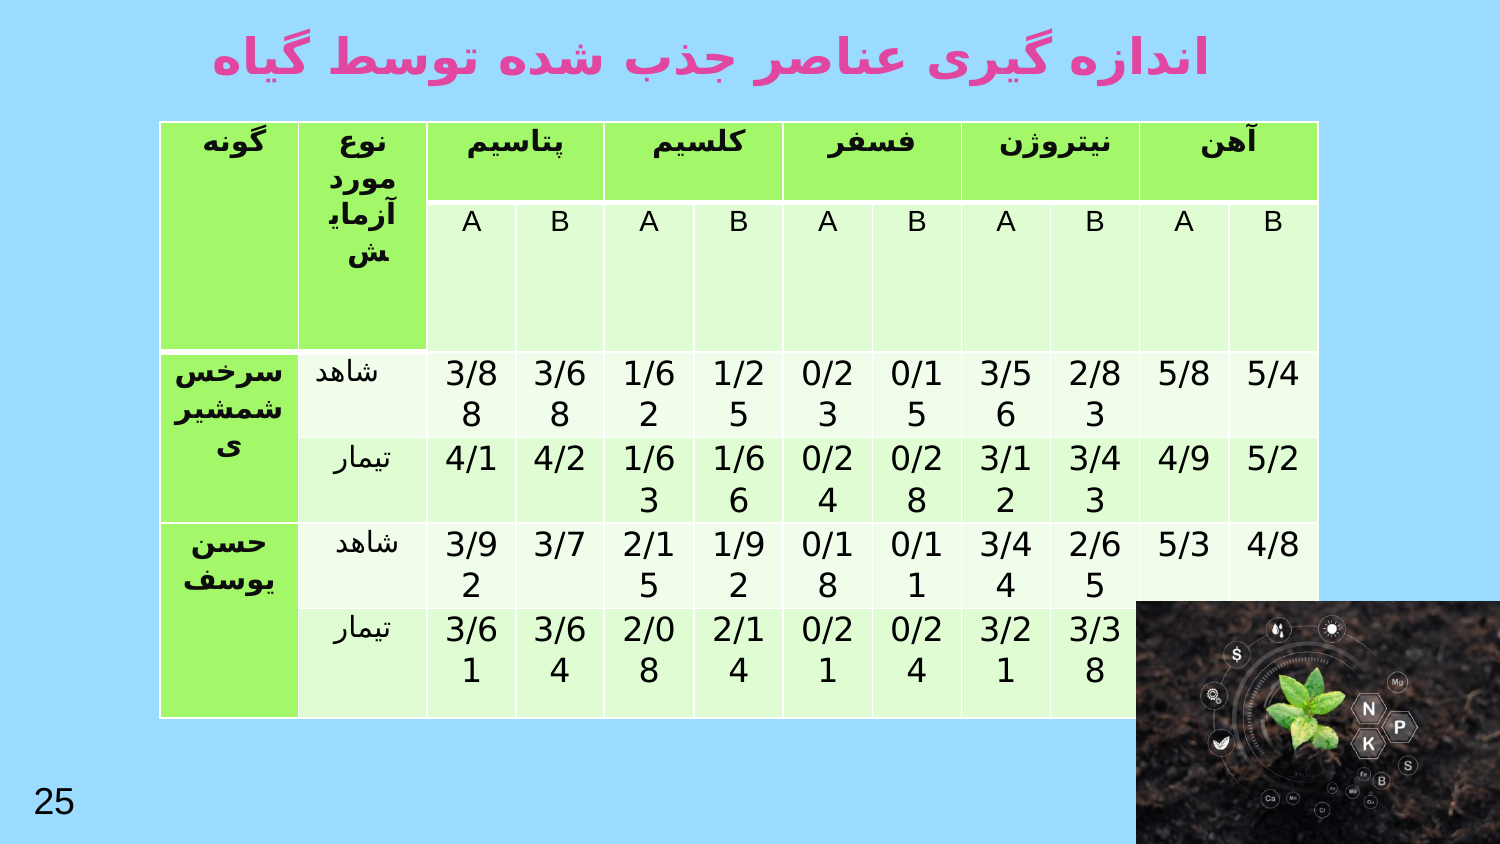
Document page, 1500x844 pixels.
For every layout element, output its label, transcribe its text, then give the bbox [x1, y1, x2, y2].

table_cell 3/12 [962, 438, 1050, 522]
table_cell 1/63 [605, 438, 693, 522]
table_header آهن [1140, 123, 1317, 200]
table_cell A [962, 205, 1050, 351]
table_cell 0/24 [784, 438, 872, 522]
table_cell 5/3 [1140, 524, 1228, 599]
table_cell 3/61 [428, 609, 515, 717]
table_header فسفر [784, 123, 961, 200]
table_cell 4/2 [517, 438, 603, 522]
table_cell 4/1 [428, 438, 515, 522]
table_cell 3/68 [517, 353, 603, 437]
table_cell سرخس شمشیری [161, 355, 298, 522]
table_cell 2/65 [1051, 524, 1139, 608]
table_cell 1/62 [605, 353, 693, 437]
table_cell 4/8 [1230, 524, 1317, 599]
table_cell 3/7 [517, 524, 603, 608]
table_cell 0/24 [873, 609, 961, 717]
table_cell 3/44 [962, 524, 1050, 608]
table_header نیتروژن [962, 123, 1139, 200]
table_cell 2/14 [695, 609, 782, 717]
table_cell A [1140, 205, 1228, 351]
table_cell 5/2 [1230, 438, 1317, 522]
table_header پتاسیم [428, 123, 603, 200]
table_cell 5/4 [1230, 353, 1317, 437]
table_cell 1/92 [695, 524, 782, 608]
table_cell 2/83 [1051, 353, 1139, 437]
list اندازه گیری عناصر جذب شده توسط گیاه [0, 23, 1424, 188]
table_cell حسن یوسف [161, 524, 298, 717]
table_cell 1/66 [695, 438, 782, 522]
table_cell 3/92 [428, 524, 515, 608]
table_cell 0/23 [784, 353, 872, 437]
table_cell 2/08 [605, 609, 693, 717]
table_cell B [1230, 205, 1317, 351]
table_cell 4/9 [1140, 438, 1228, 522]
table_cell 3/21 [962, 609, 1050, 717]
text_box 25 [18, 769, 128, 830]
table_cell A [784, 205, 872, 351]
table_cell تیمار [299, 609, 426, 717]
table_cell 3/64 [517, 609, 603, 717]
table_cell 1/25 [695, 353, 782, 437]
table_cell 2/15 [605, 524, 693, 608]
picture [1135, 601, 1500, 844]
table_cell 5/8 [1140, 353, 1228, 437]
table_cell B [517, 205, 603, 351]
table_cell 3/88 [428, 353, 515, 437]
table_cell B [1051, 205, 1139, 351]
table_cell 3/43 [1051, 438, 1139, 522]
table_cell شاهد [299, 524, 426, 608]
table_header کلسیم [605, 123, 782, 200]
table_cell 0/21 [784, 609, 872, 717]
table_cell شاهد [299, 355, 426, 437]
table_cell 3/38 [1051, 609, 1130, 717]
table_cell 3/56 [962, 353, 1050, 437]
table_cell 0/11 [873, 524, 961, 608]
table_cell B [695, 205, 782, 351]
table_cell 0/18 [784, 524, 872, 608]
table_header گونه [161, 123, 298, 349]
table_header نوع مورد آزمایش [299, 123, 426, 349]
table_cell A [428, 205, 515, 351]
table_cell 0/28 [873, 438, 961, 522]
table_cell 0/15 [873, 353, 961, 437]
table_cell تیمار [299, 438, 426, 522]
table_cell A [605, 205, 693, 351]
table_cell B [873, 205, 961, 351]
